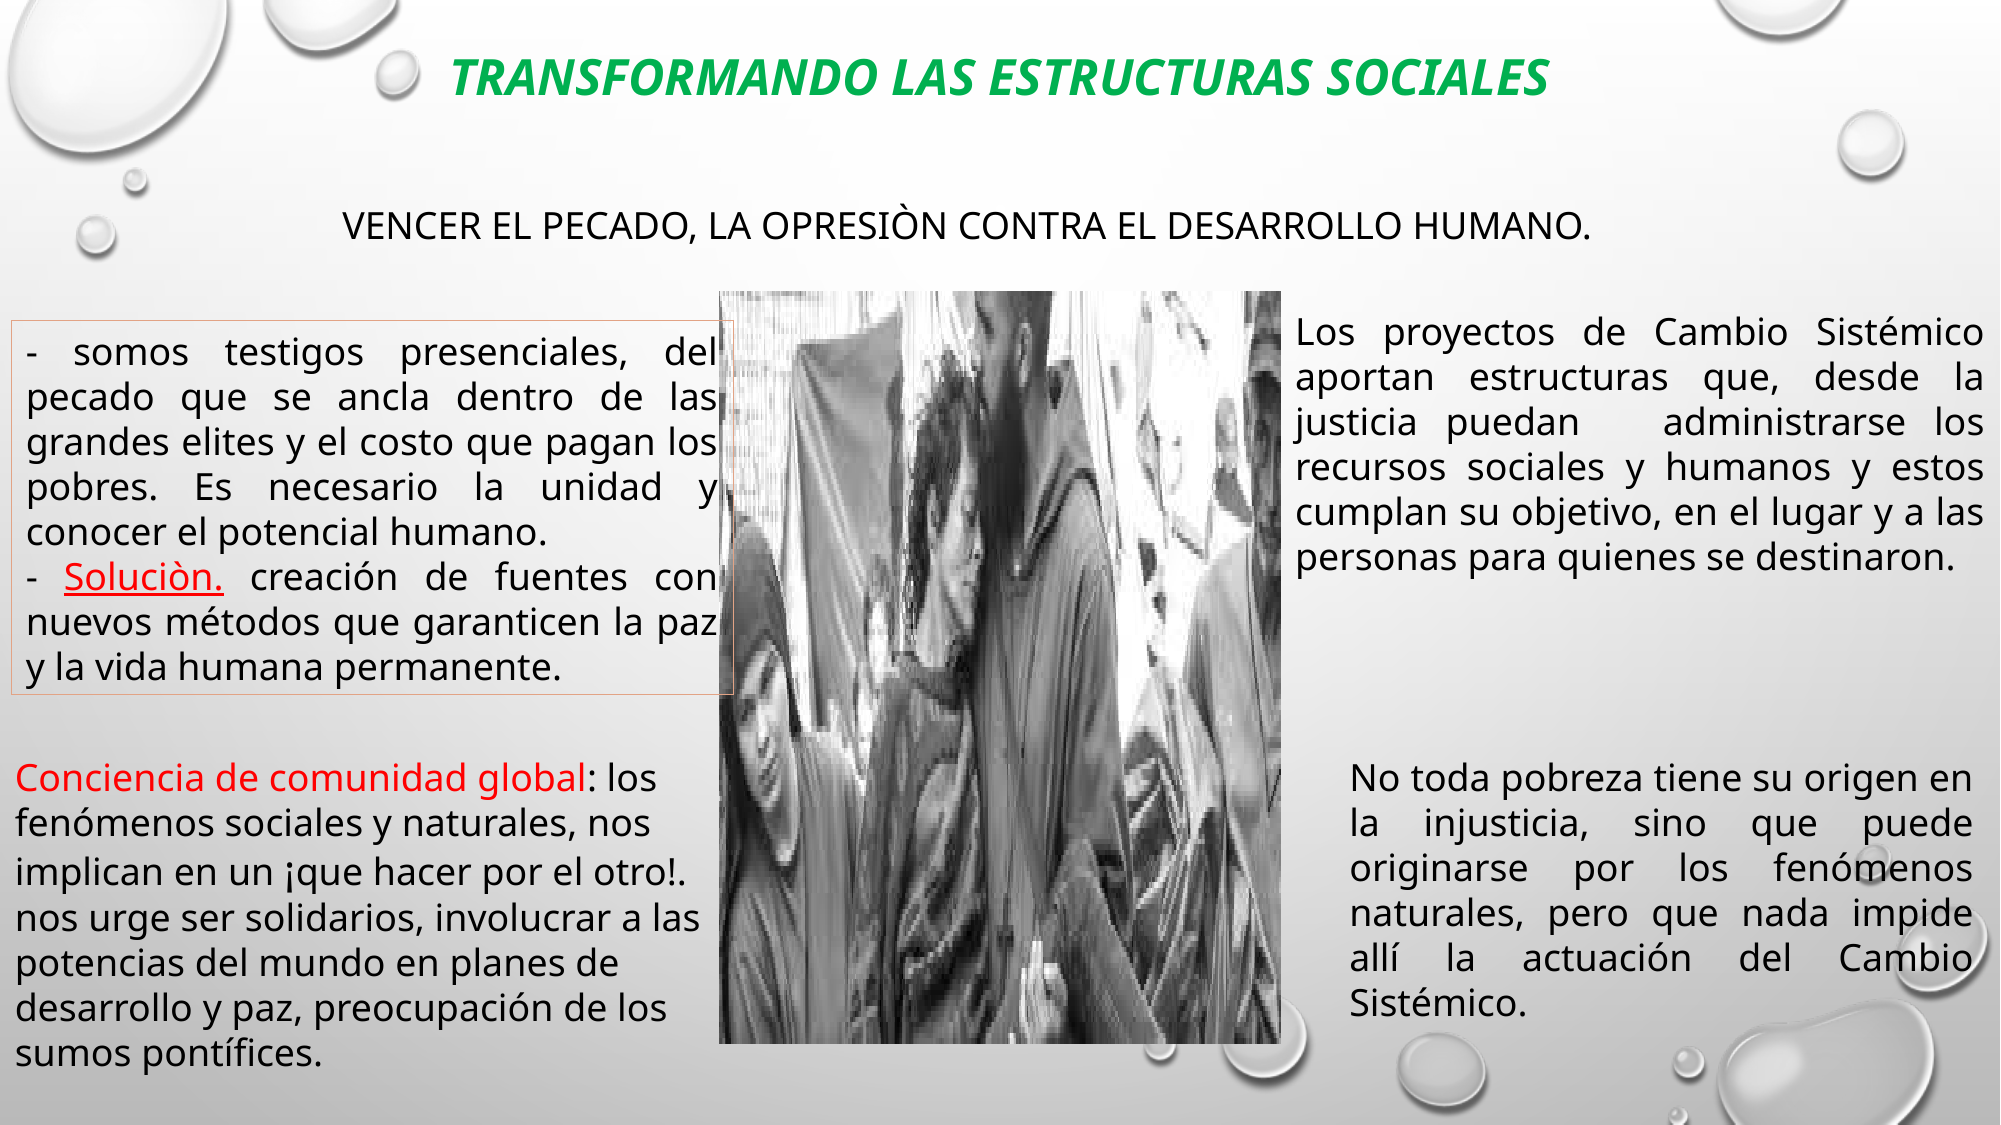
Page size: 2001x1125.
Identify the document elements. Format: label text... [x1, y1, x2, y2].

picture [0, 0, 2000, 1125]
text_box Los proyectos de Cambio Sistémico aportan estructuras que, desde la justicia puedan administrarse los recursos sociales y humanos y estos cumplan su objetivo, en el lugar y a las personas para quienes se destinaron. [1280, 255, 2000, 586]
text_box VENCER EL PECADO, LA OPRESIÒN CONTRA EL DESARROLLO HUMANO. [22, 194, 1913, 255]
text_box - somos testigos presenciales, del pecado que se ancla dentro de las grandes elites y el costo que pagan los pobres. Es necesario la unidad y conocer el potencial humano. - Soluciòn. creación de fuentes con nuevos métodos que garanticen la paz y la vida humana permanente. [11, 320, 713, 695]
text_box No toda pobreza tiene su origen en la injusticia, sino que puede originarse por los fenómenos naturales, pero que nada impide allí la actuación del Cambio Sistémico. [1334, 746, 1989, 1031]
title TRANSFORMANDO LAS ESTRUCTURAS SOCIALES [149, 0, 1851, 159]
text_box Conciencia de comunidad global: los fenómenos sociales y naturales, nos implican en un ¡que hacer por el otro!. nos urge ser solidarios, involucrar a las potencias del mundo en planes de desarrollo y paz, preocupación de los sumos pontífices. [0, 746, 734, 1082]
